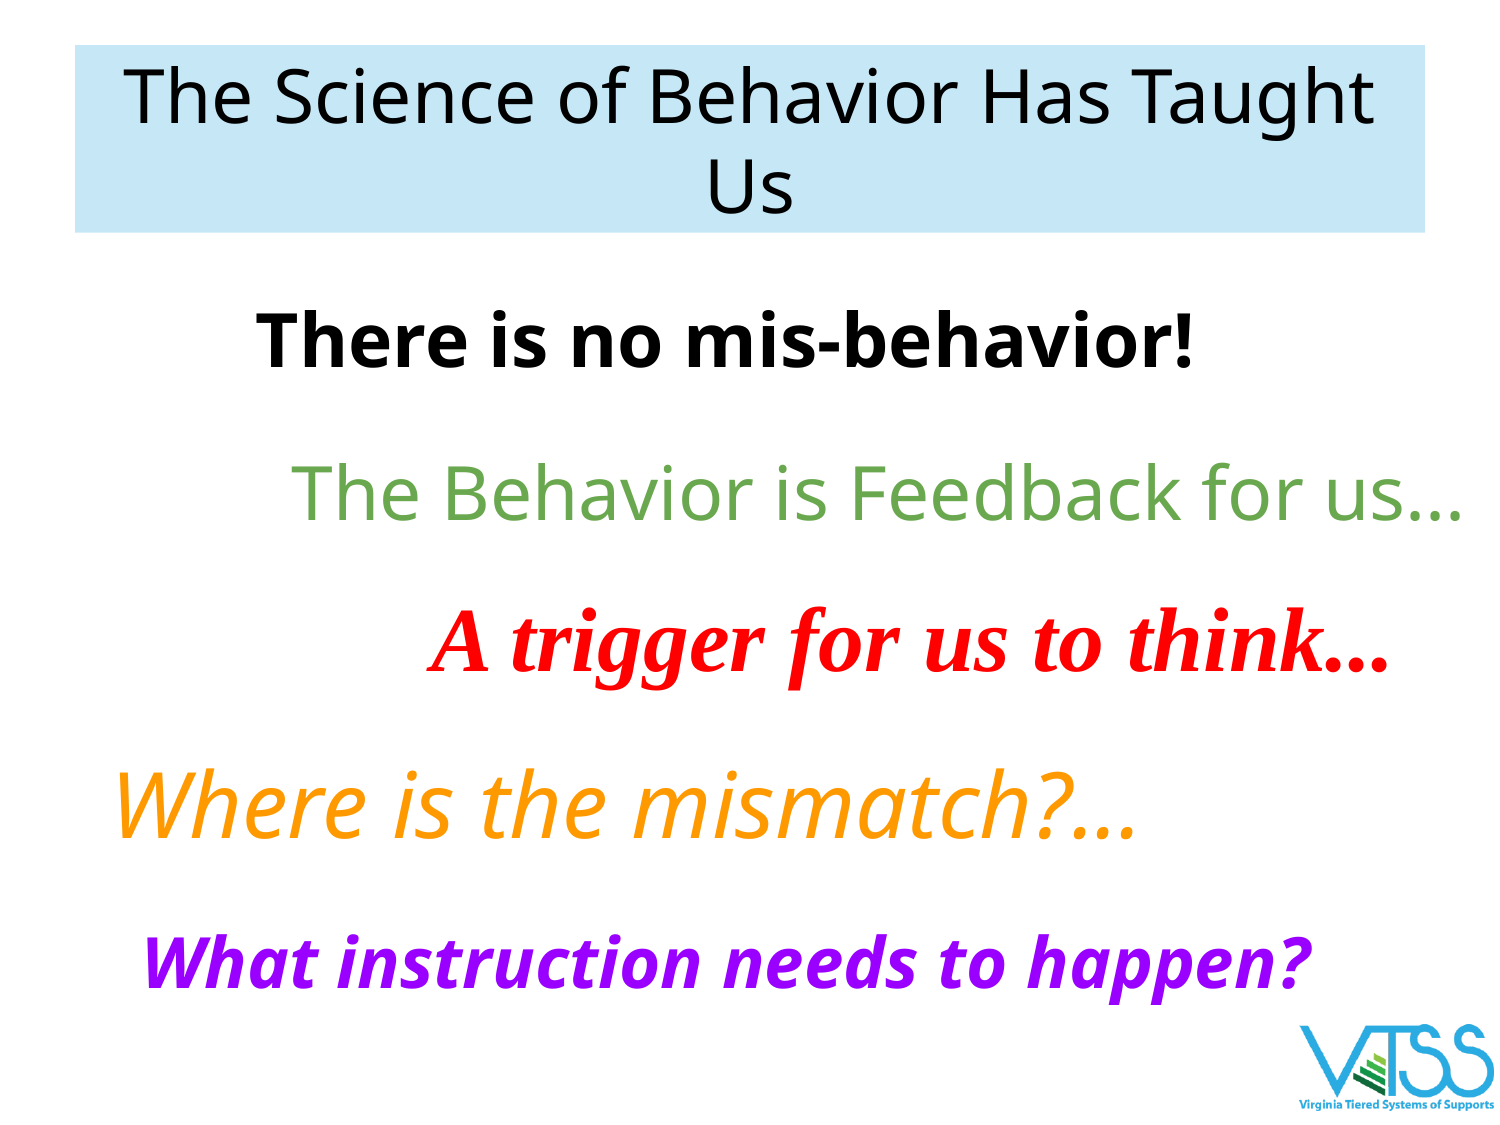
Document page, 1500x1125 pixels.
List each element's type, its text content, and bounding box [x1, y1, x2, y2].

text_box The Behavior is Feedback for us... [187, 437, 1500, 553]
text_box What instruction needs to happen? [55, 910, 1397, 1037]
text_box There is no mis-behavior! [34, 285, 1418, 452]
title The Science of Behavior Has Taught Us [75, 45, 1425, 233]
picture [1299, 1024, 1494, 1111]
text_box Where is the mismatch?... [55, 739, 1199, 866]
text_box A trigger for us to think... [390, 572, 1437, 699]
